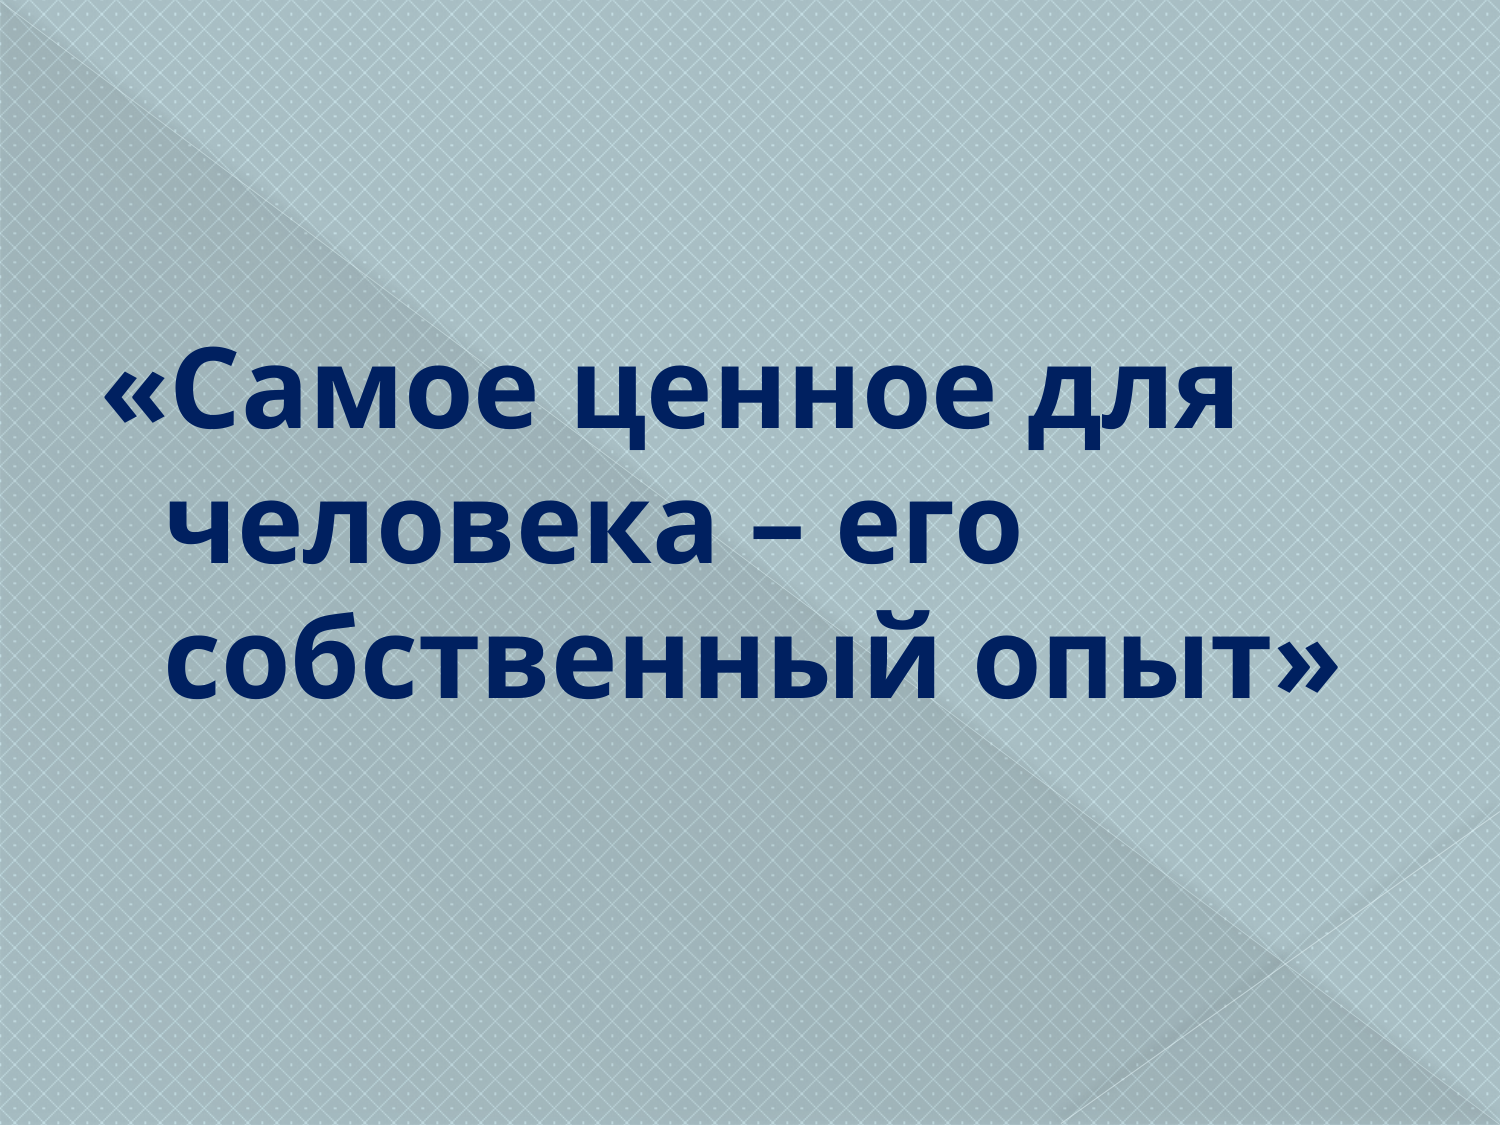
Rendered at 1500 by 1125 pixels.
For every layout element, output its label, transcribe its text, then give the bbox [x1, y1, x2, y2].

list «Самое ценное для человека – его собственный опыт» [75, 308, 1425, 1059]
